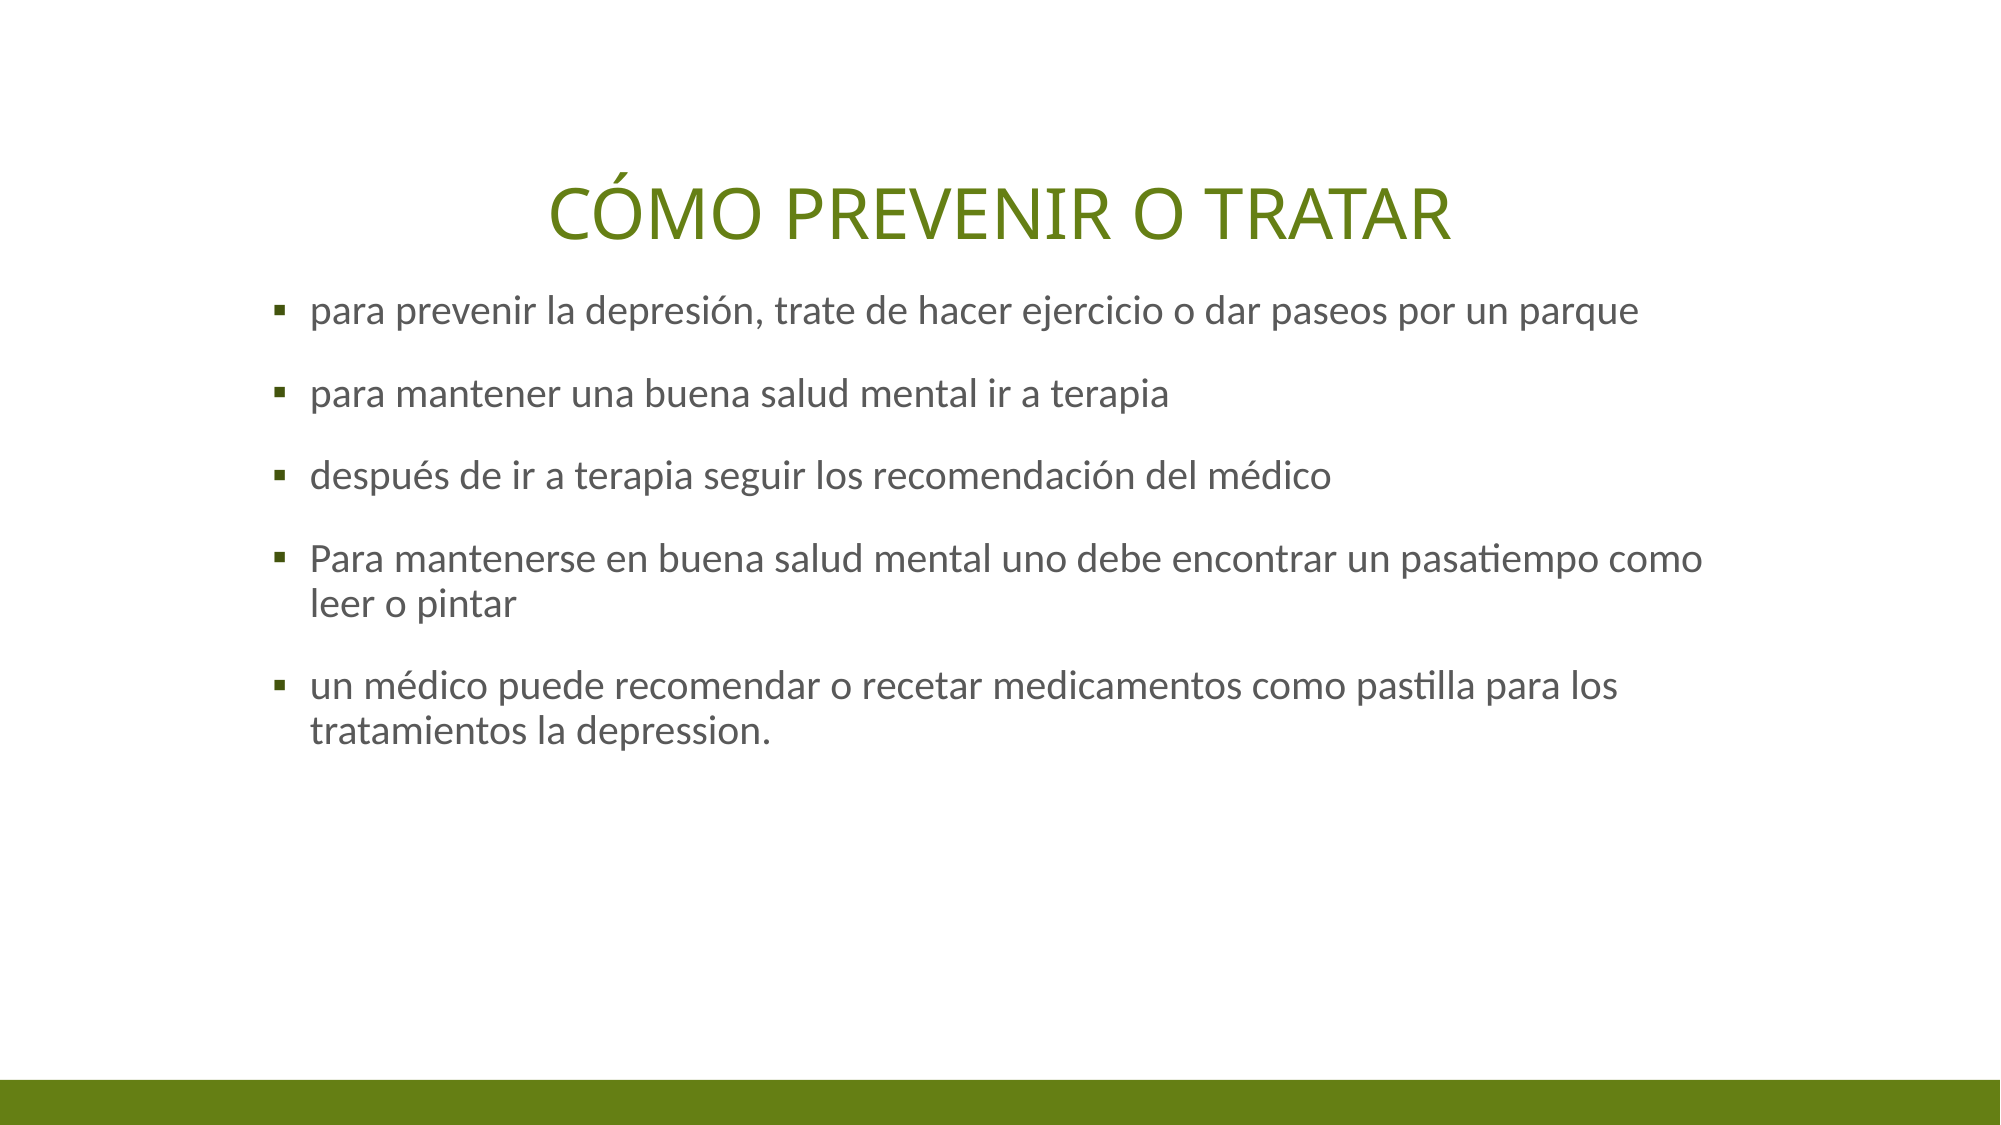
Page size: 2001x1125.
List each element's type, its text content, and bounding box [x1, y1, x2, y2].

list para prevenir la depresión, trate de hacer ejercicio o dar paseos por un parque para mantener una buena salud mental ir a terapia después de ir a terapia seguir los recomendación del médico Para mantenerse en buena salud mental uno debe encontrar un pasatiempo como leer o pintar un médico puede recomendar o recetar medicamentos como pastilla para los tratamientos la depression. [249, 281, 1750, 1013]
title cómo prevenir o tratar [249, 75, 1750, 263]
